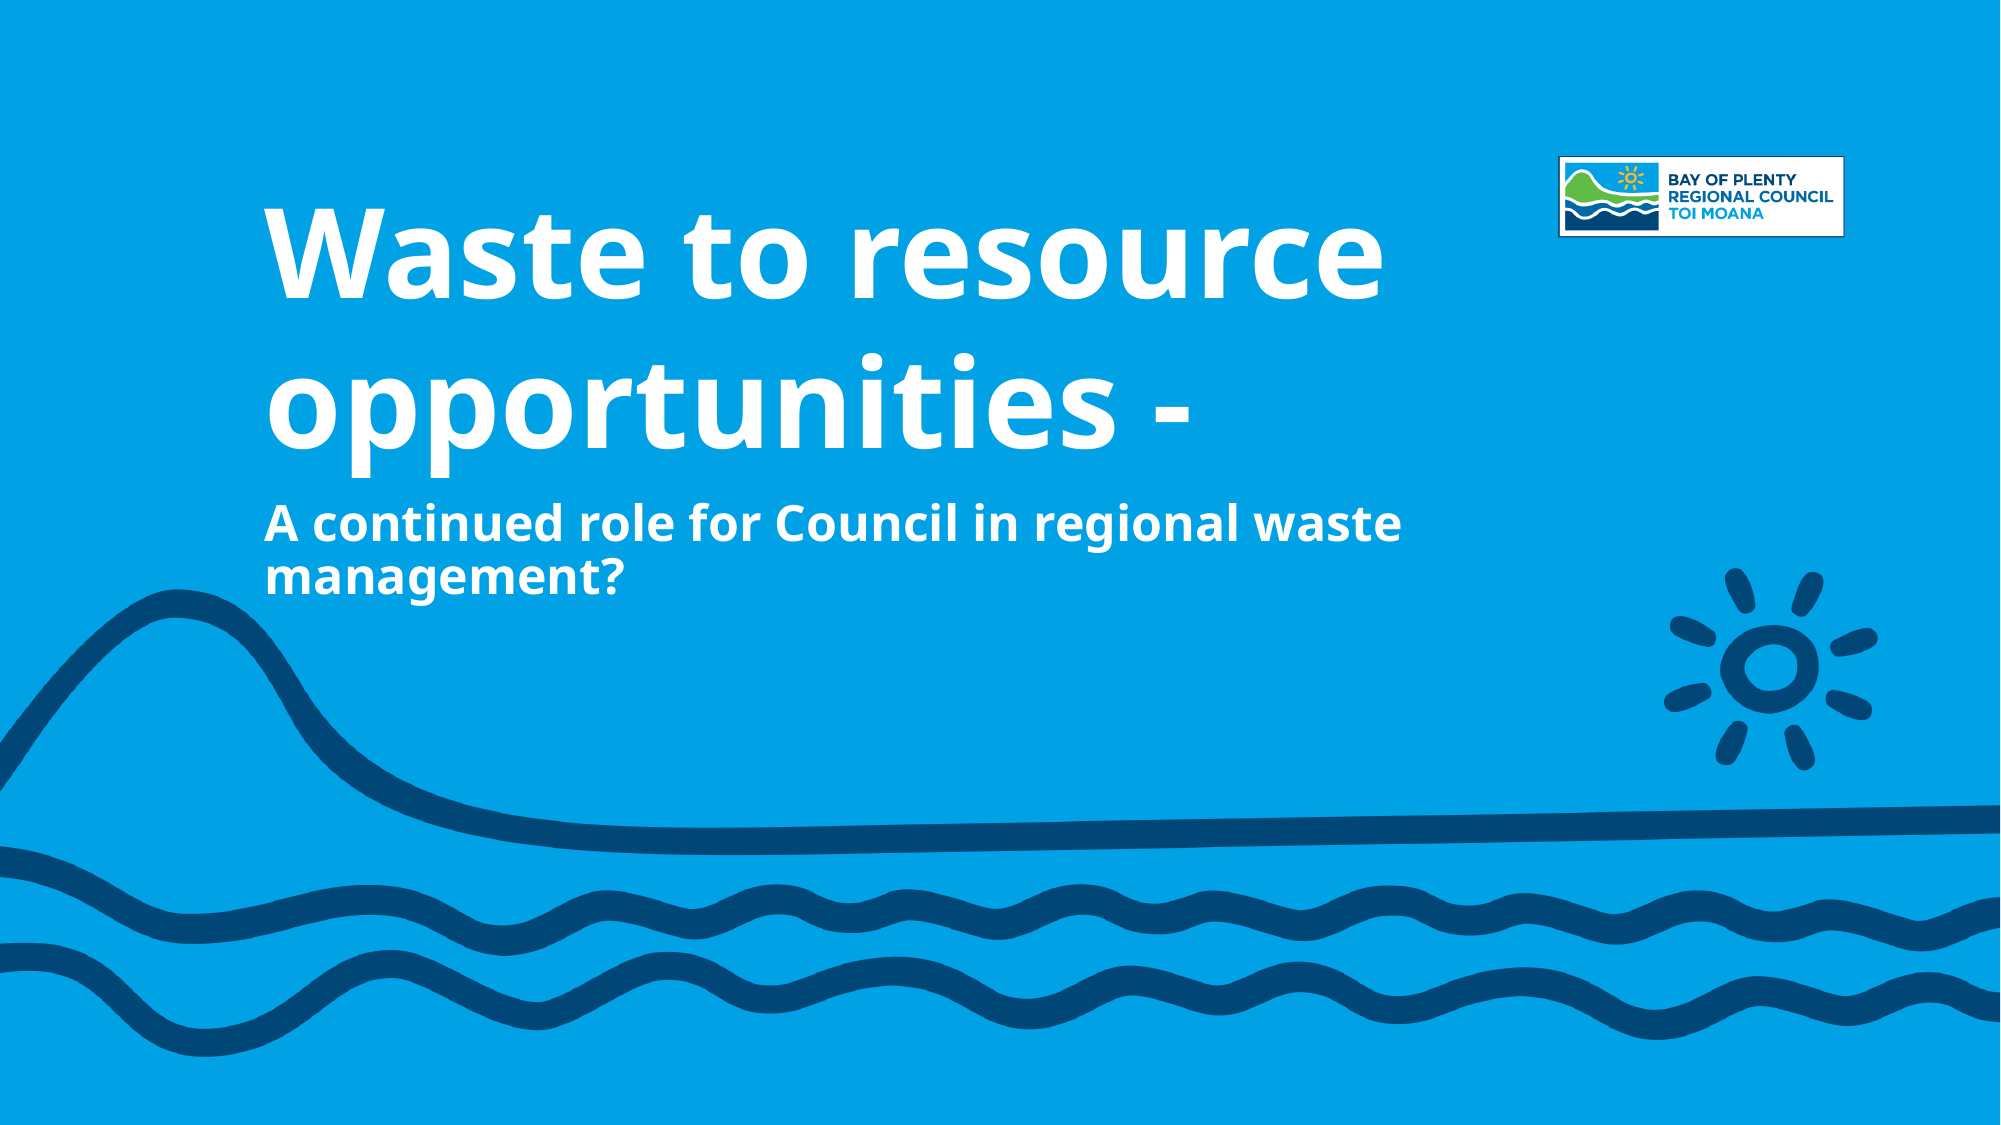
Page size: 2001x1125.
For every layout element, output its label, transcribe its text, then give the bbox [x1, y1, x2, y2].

picture [1831, 629, 1877, 656]
picture [1721, 626, 1818, 713]
subtitle A continued role for Council in regional waste management? [249, 490, 1561, 647]
picture [1827, 691, 1871, 719]
picture [1786, 726, 1814, 769]
picture [1793, 573, 1822, 615]
picture [0, 848, 2001, 955]
picture [0, 591, 2001, 854]
picture [1726, 569, 1754, 613]
picture [1717, 722, 1746, 764]
title Waste to resource opportunities - [249, 162, 1561, 482]
picture [0, 944, 2001, 1056]
picture [1559, 156, 1844, 236]
picture [1671, 617, 1715, 646]
picture [1665, 684, 1710, 711]
